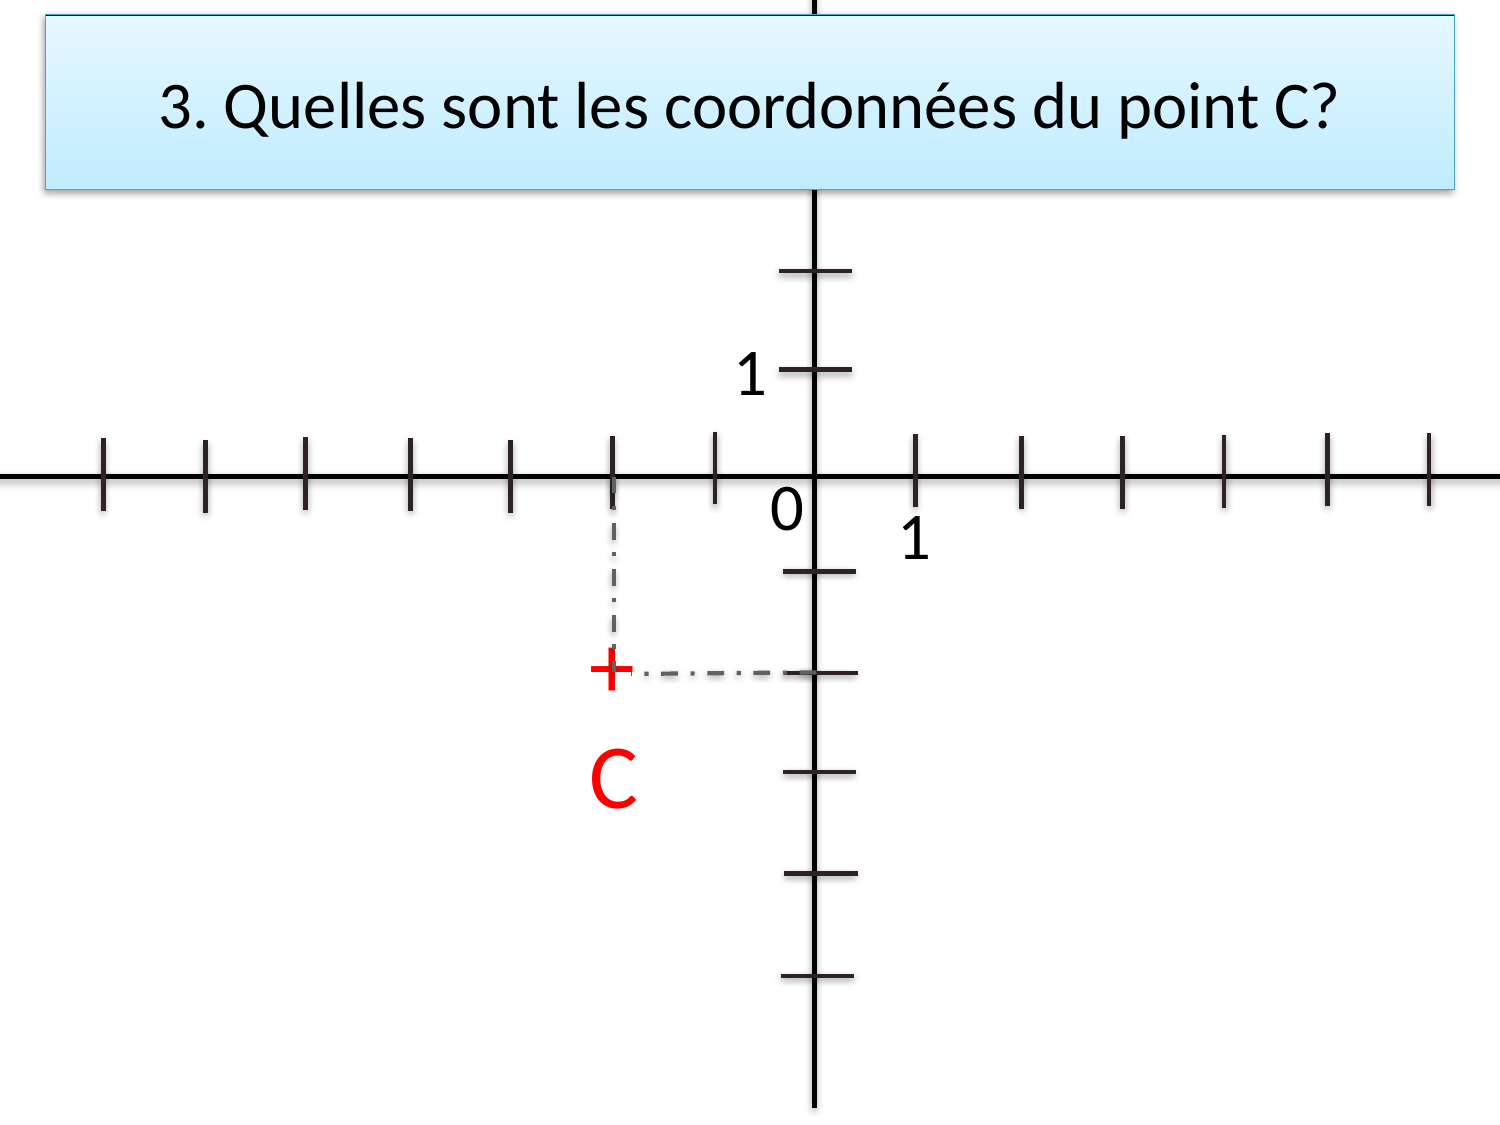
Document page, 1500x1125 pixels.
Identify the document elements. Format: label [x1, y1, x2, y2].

text_box [0, 0, 1500, 1109]
text_box [718, 321, 959, 582]
